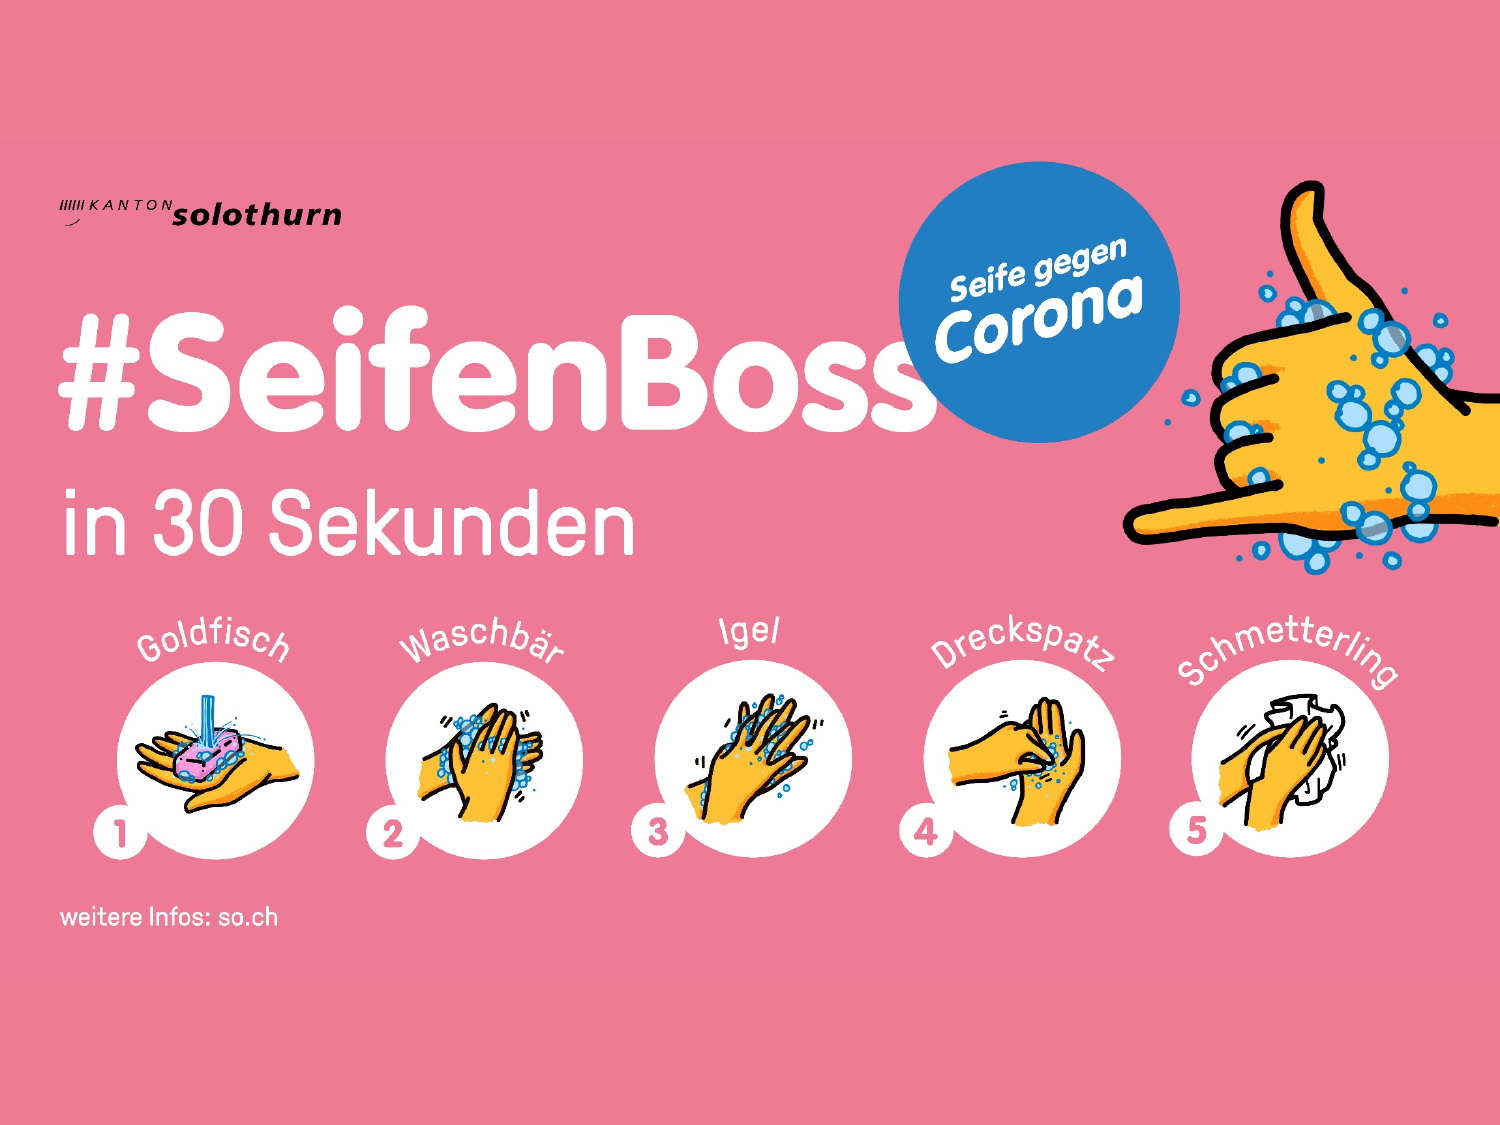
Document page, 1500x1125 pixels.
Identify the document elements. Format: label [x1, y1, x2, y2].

picture [0, 139, 1500, 985]
